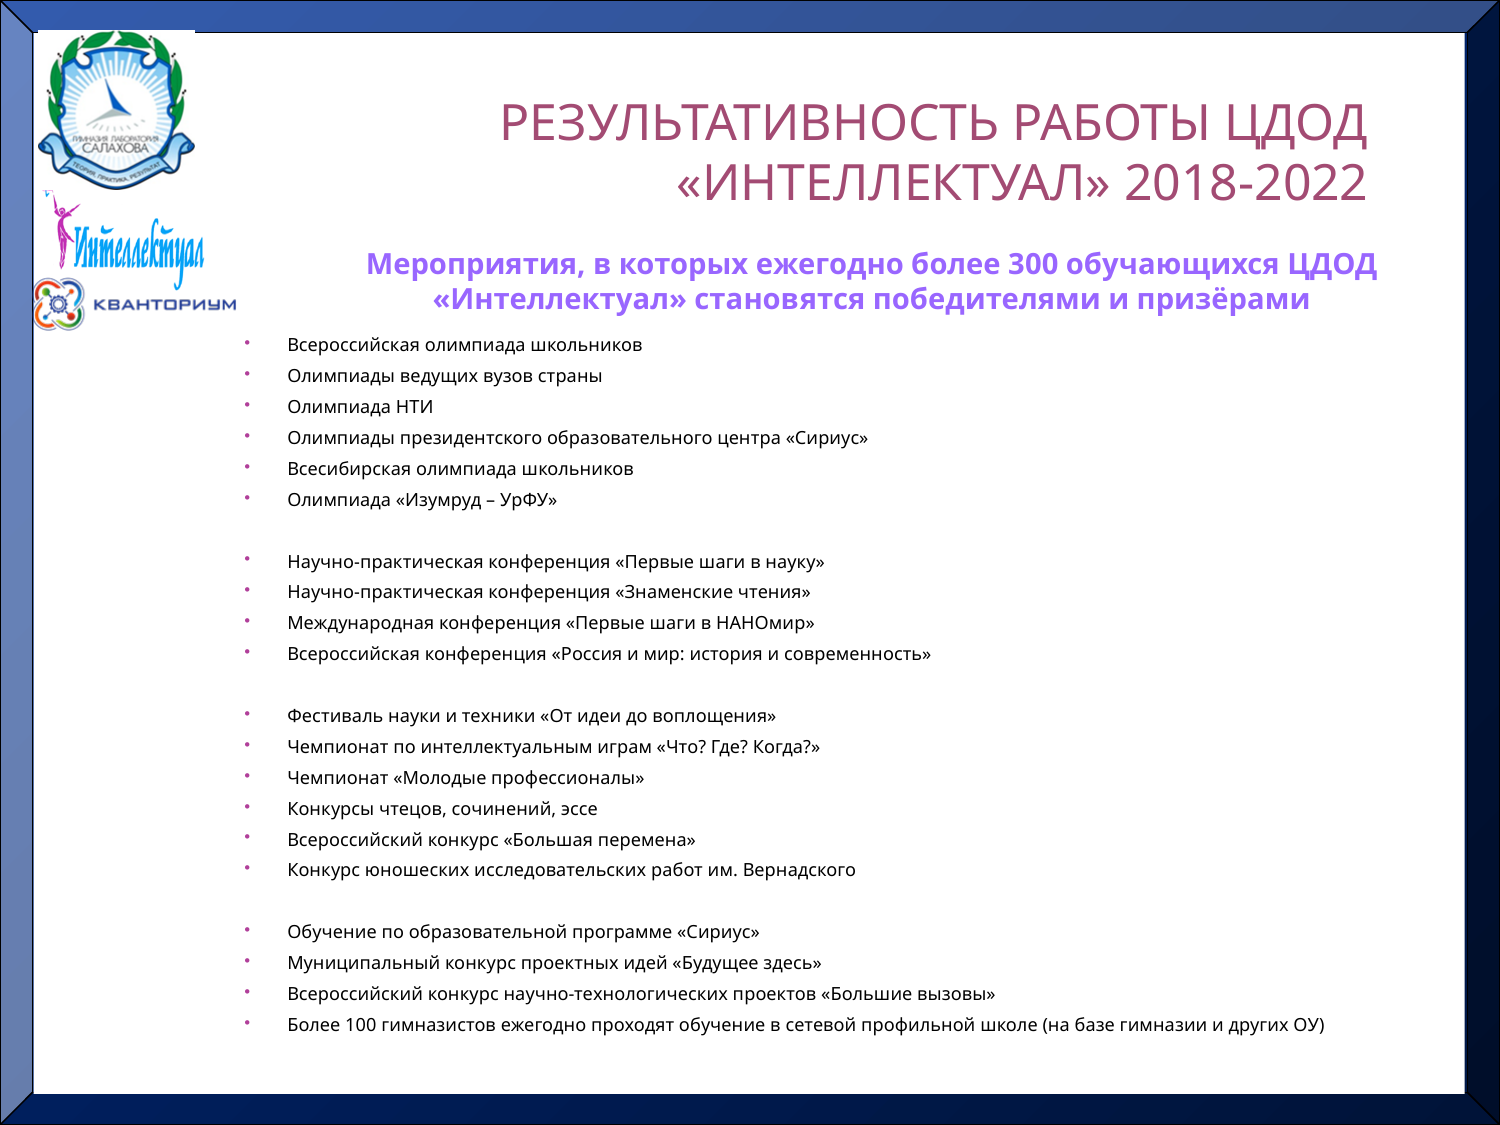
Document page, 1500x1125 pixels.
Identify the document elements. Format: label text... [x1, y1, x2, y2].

list Мероприятия, в которых ежегодно более 300 обучающихся ЦДОД «Интеллектуал» становятся победителями и призёрами [289, 245, 1447, 345]
picture [38, 30, 196, 191]
picture [41, 176, 208, 256]
picture [9, 257, 255, 351]
list Всероссийская олимпиада школьников Олимпиады ведущих вузов страны Олимпиада НТИ Олимпиады президентского образовательного центра «Сириус» Всесибирская олимпиада школьников Олимпиада «Изумруд – УрФУ» Научно-практическая конференция «Первые шаги в науку» Научно-практическая конференция «Знаменские чтения» Международная конференция «Первые шаги в НАНОмир» Всероссийская конференция «Россия и мир: история и современность» Фестиваль науки и техники «От идеи до воплощения» Чемпионат по интеллектуальным играм «Что? Где? Когда?» Чемпионат «Молодые профессионалы» Конкурсы чтецов, сочинений, эссе Всероссийский конкурс «Большая перемена» Конкурс юношеских исследовательских работ им. Вернадского Обучение по образовательной программе «Сириус» Муниципальный конкурс проектных идей «Будущее здесь» Всероссийский конкурс научно-технологических проектов «Большие вызовы» Более 100 гимназистов ежегодно проходят обучение в сетевой профильной школе (на базе гимназии и других ОУ) [230, 326, 1353, 1059]
picture [155, 244, 162, 256]
title Результативность работы ЦДОД «Интеллектуал» 2018-2022 [324, 28, 1376, 211]
